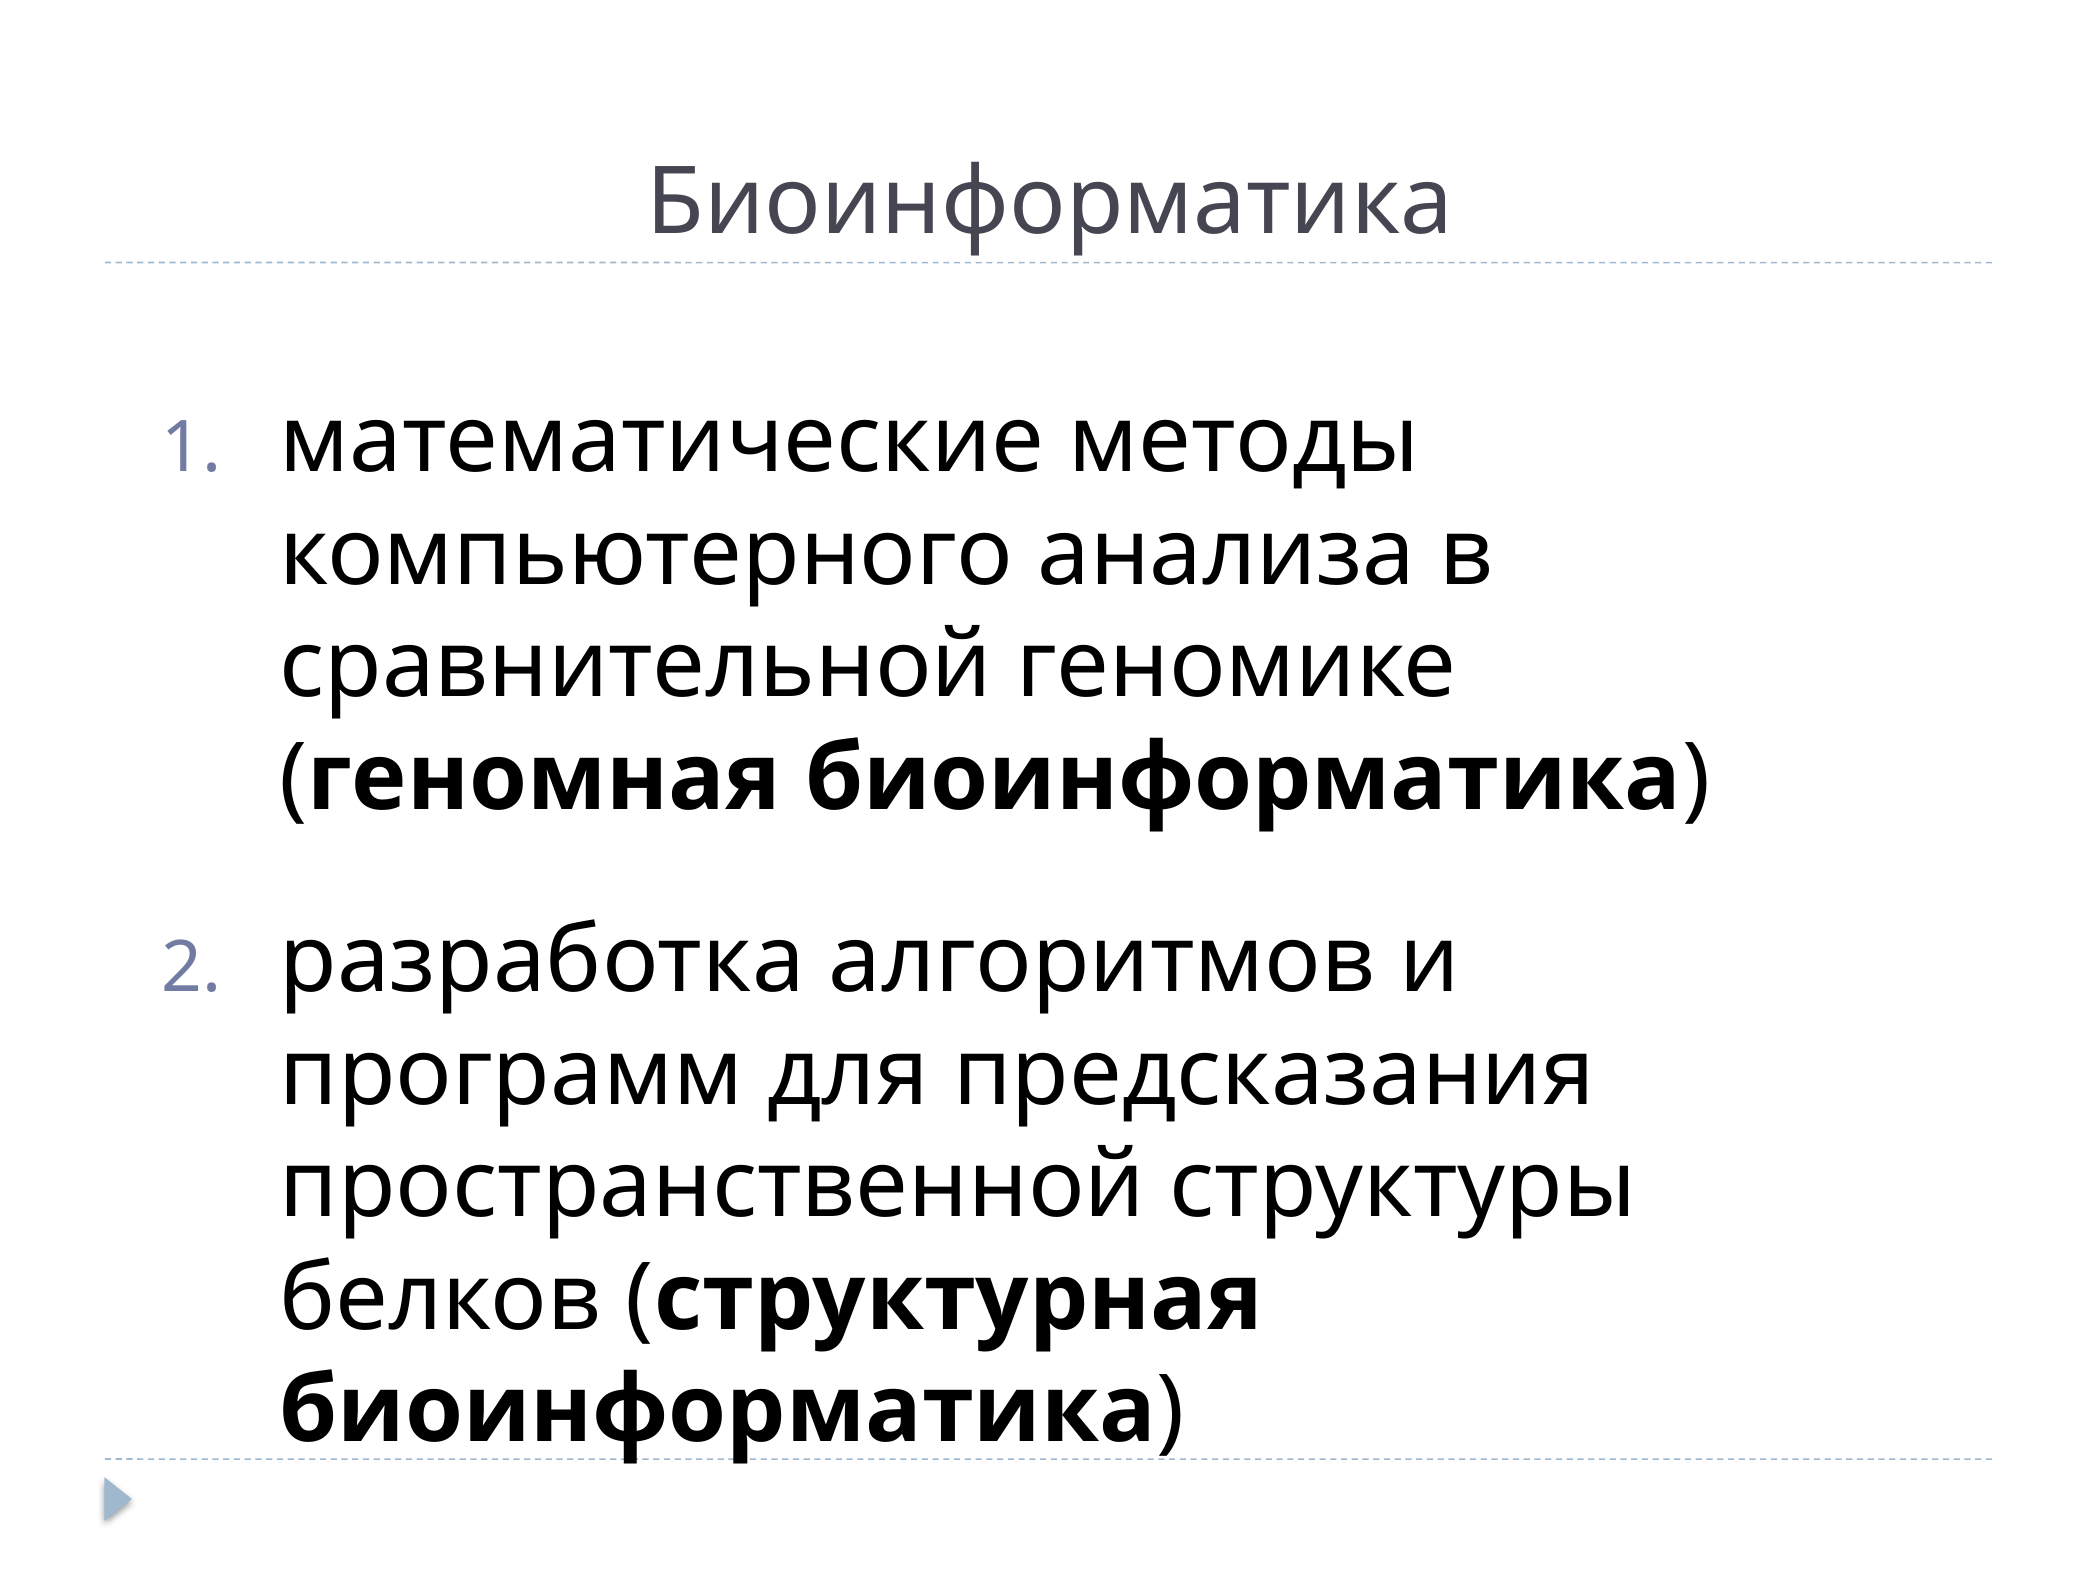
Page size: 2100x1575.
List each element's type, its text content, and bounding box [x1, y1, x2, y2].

list математические методы компьютерного анализа в сравнительной геномике (геномная биоинформатика) разработка алгоритмов и программ для предсказания пространственной структуры белков (структурная биоинформатика) [140, 367, 1943, 1575]
title Биоинформатика [105, 35, 1995, 263]
